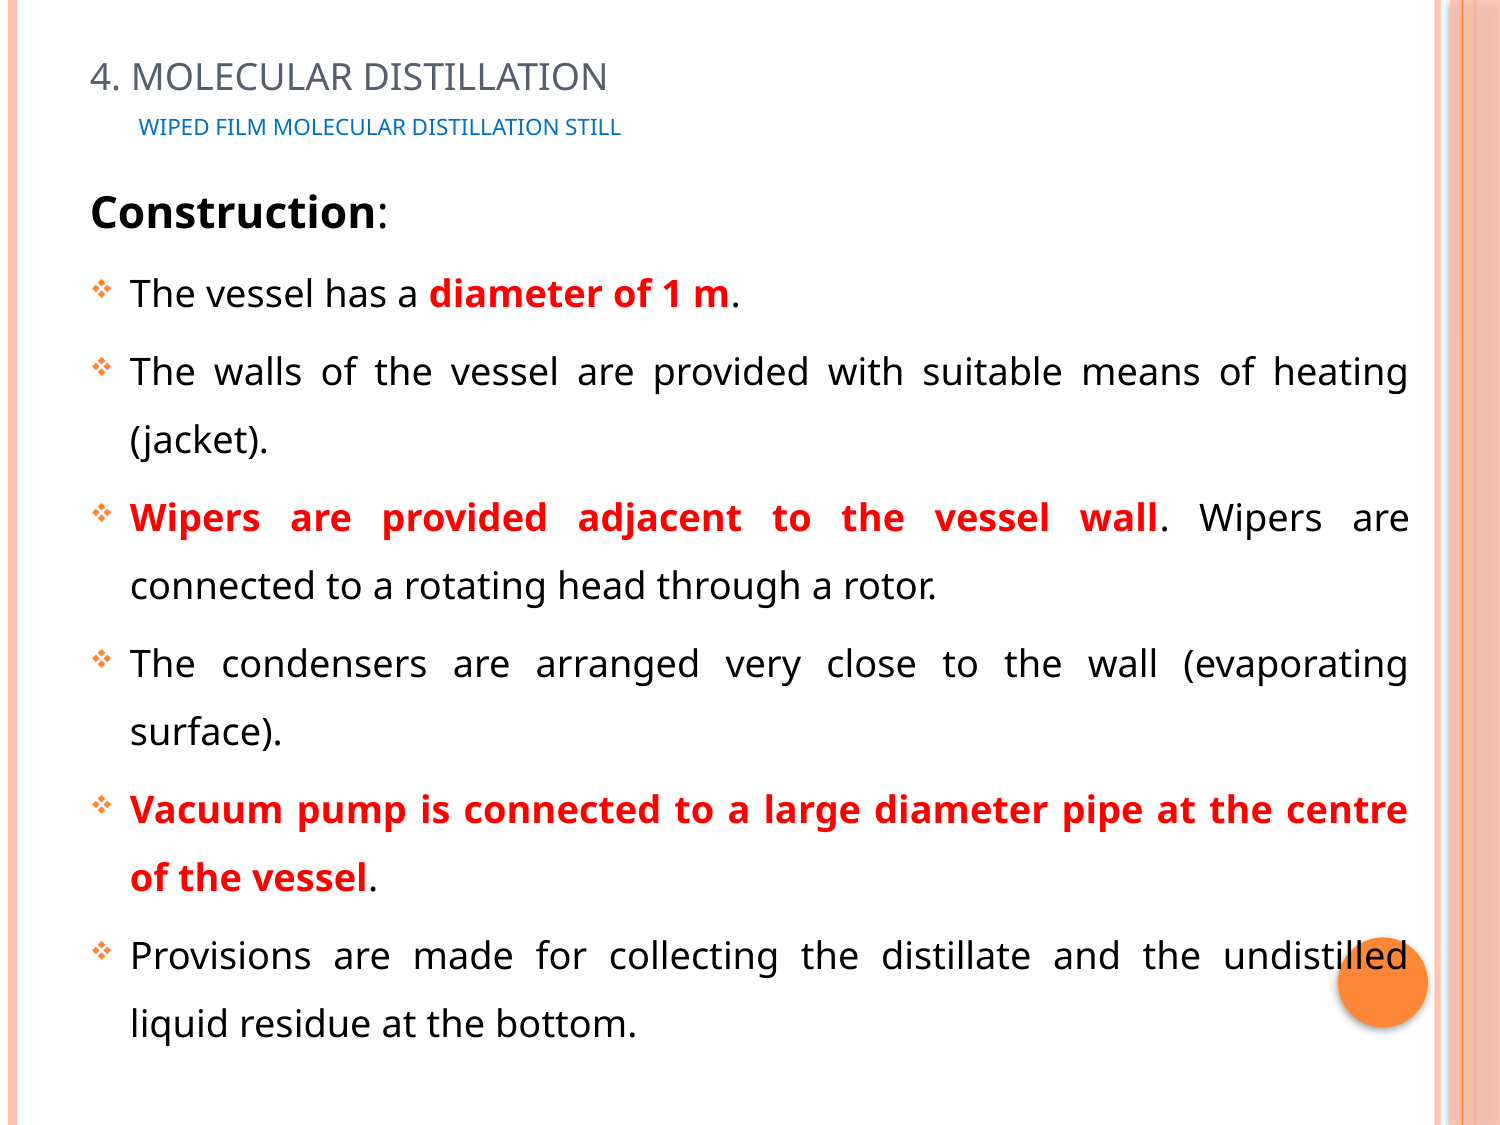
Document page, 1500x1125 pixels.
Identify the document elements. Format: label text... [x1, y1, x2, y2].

text_box 4. Molecular distillation Wiped film molecular distillation still [75, 45, 1300, 150]
list Construction: The vessel has a diameter of 1 m. The walls of the vessel are provided with suitable means of heating (jacket). Wipers are provided adjacent to the vessel wall. Wipers are connected to a rotating head through a rotor. The condensers are arranged very close to the wall (evaporating surface). Vacuum pump is connected to a large diameter pipe at the centre of the vessel. Provisions are made for collecting the distillate and the undistilled liquid residue at the bottom. [75, 187, 1425, 1062]
